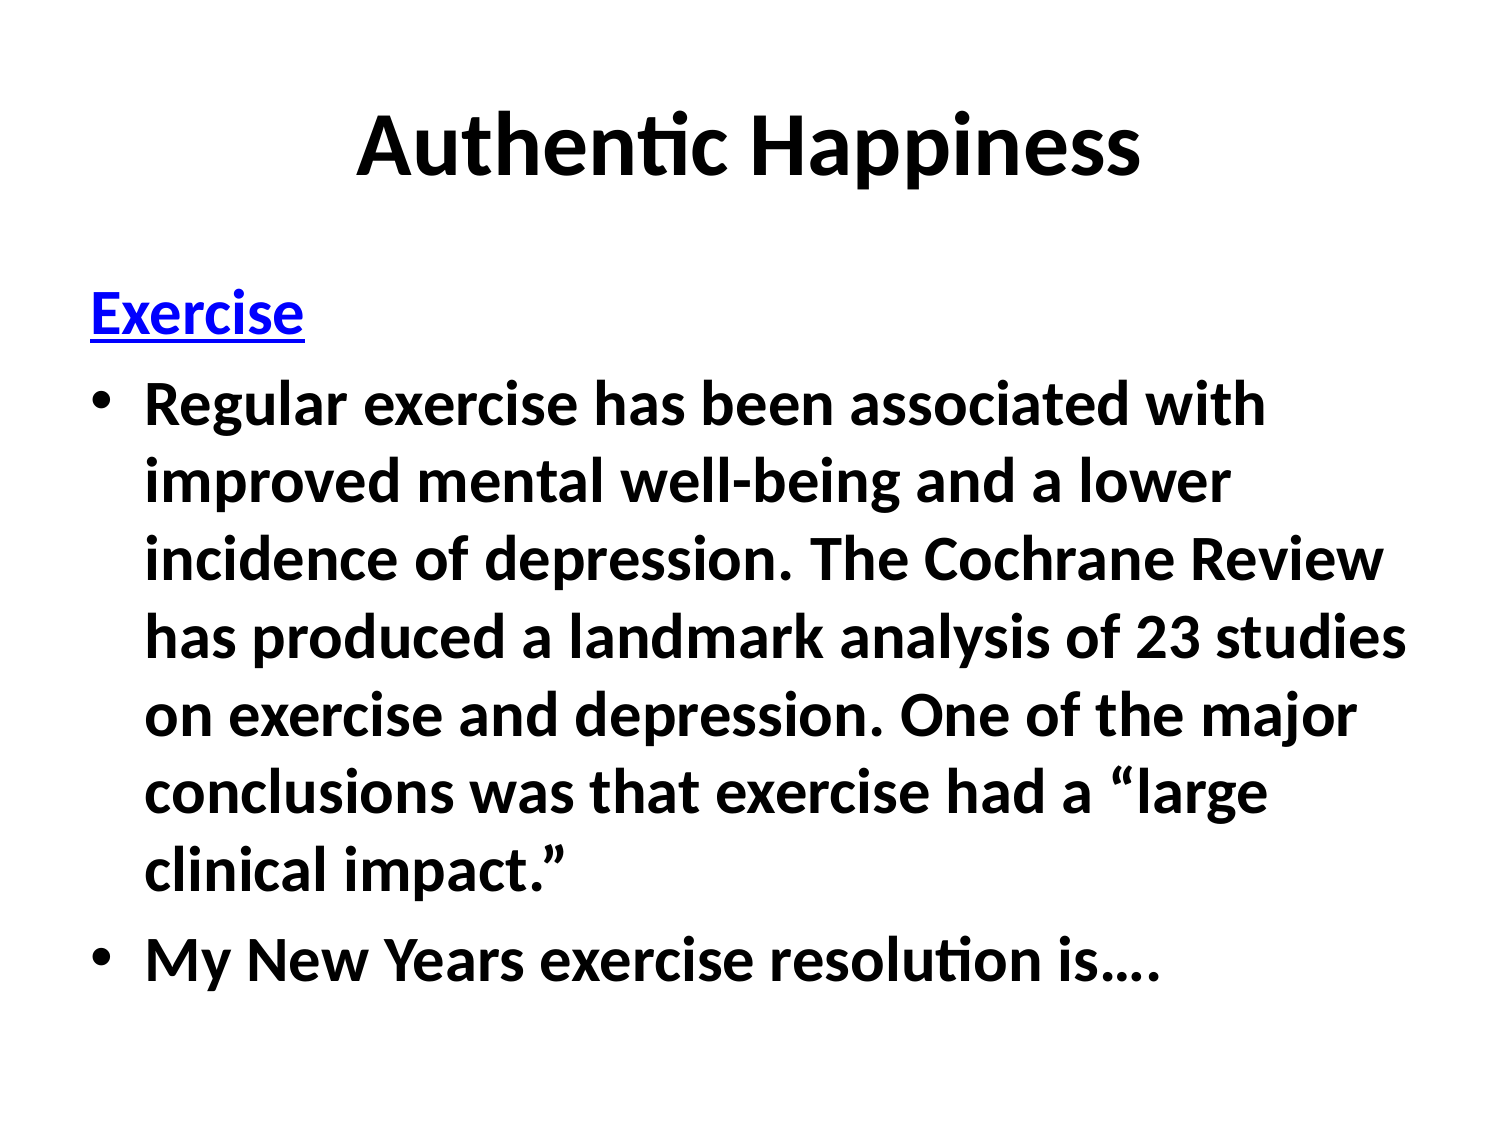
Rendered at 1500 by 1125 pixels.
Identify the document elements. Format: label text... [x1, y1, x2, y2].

title Authentic Happiness [75, 45, 1425, 233]
list Exercise Regular exercise has been associated with improved mental well-being and a lower incidence of depression. The Cochrane Review has produced a landmark analysis of 23 studies on exercise and depression. One of the major conclusions was that exercise had a “large clinical impact.” My New Years exercise resolution is…. [75, 262, 1425, 1005]
